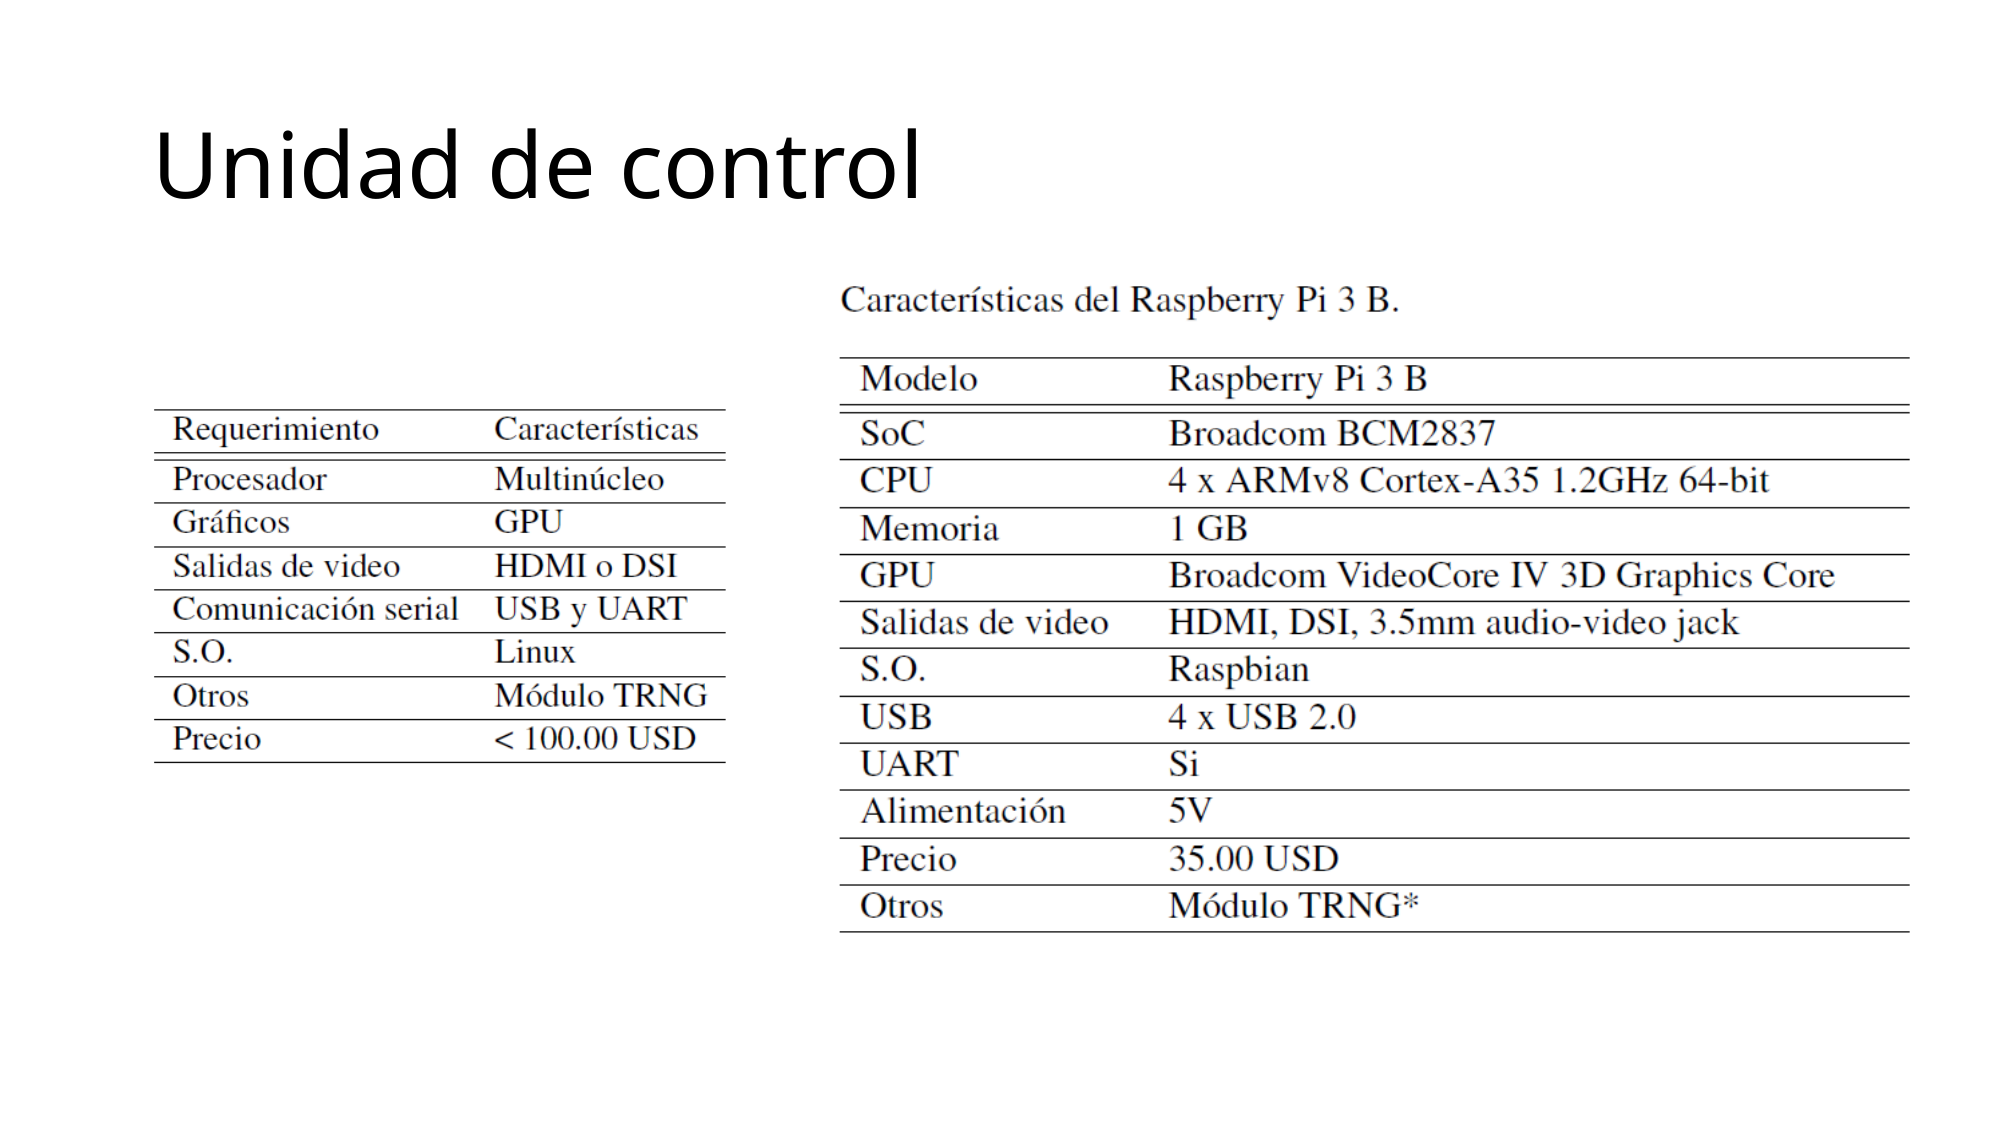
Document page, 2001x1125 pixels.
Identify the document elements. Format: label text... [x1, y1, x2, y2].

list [825, 281, 1932, 945]
title Unidad de control [137, 59, 1863, 278]
picture [137, 386, 749, 781]
